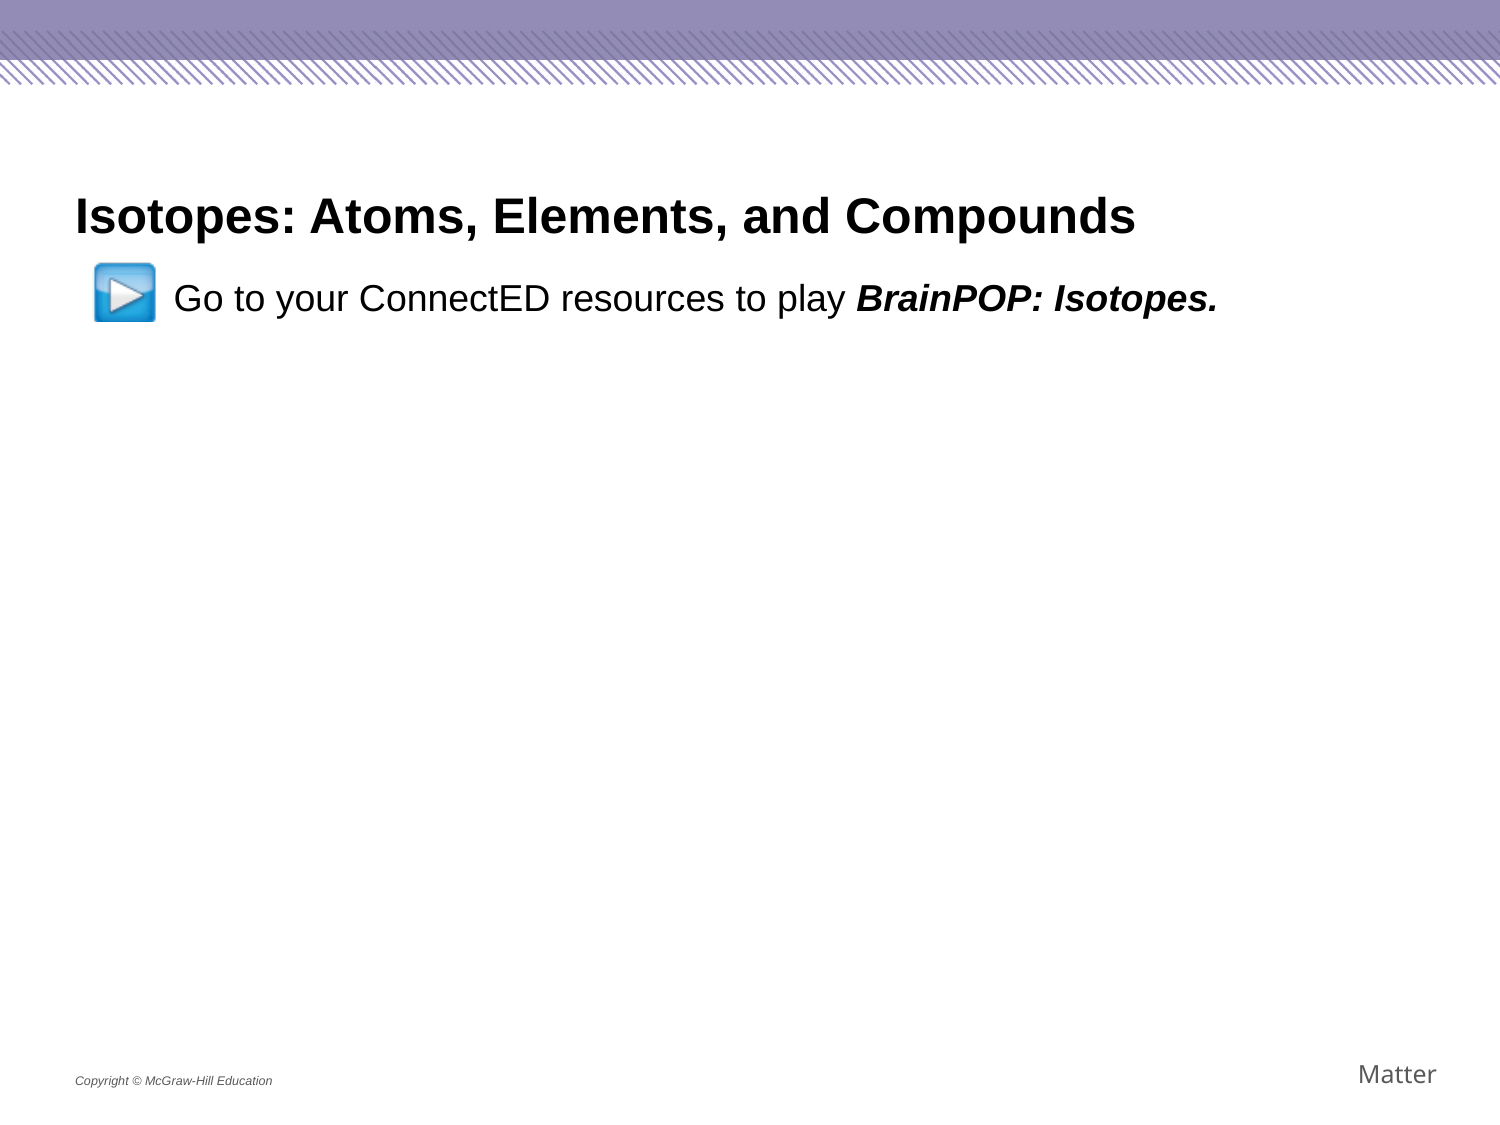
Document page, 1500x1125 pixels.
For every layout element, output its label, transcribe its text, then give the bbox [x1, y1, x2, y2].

text_box Matter [75, 1043, 1437, 1089]
text_box Go to your ConnectED resources to play BrainPOP: Isotopes. [171, 266, 1410, 327]
text_box Isotopes: Atoms, Elements, and Compounds [73, 181, 1427, 871]
picture [0, 0, 1500, 86]
picture [80, 250, 169, 322]
